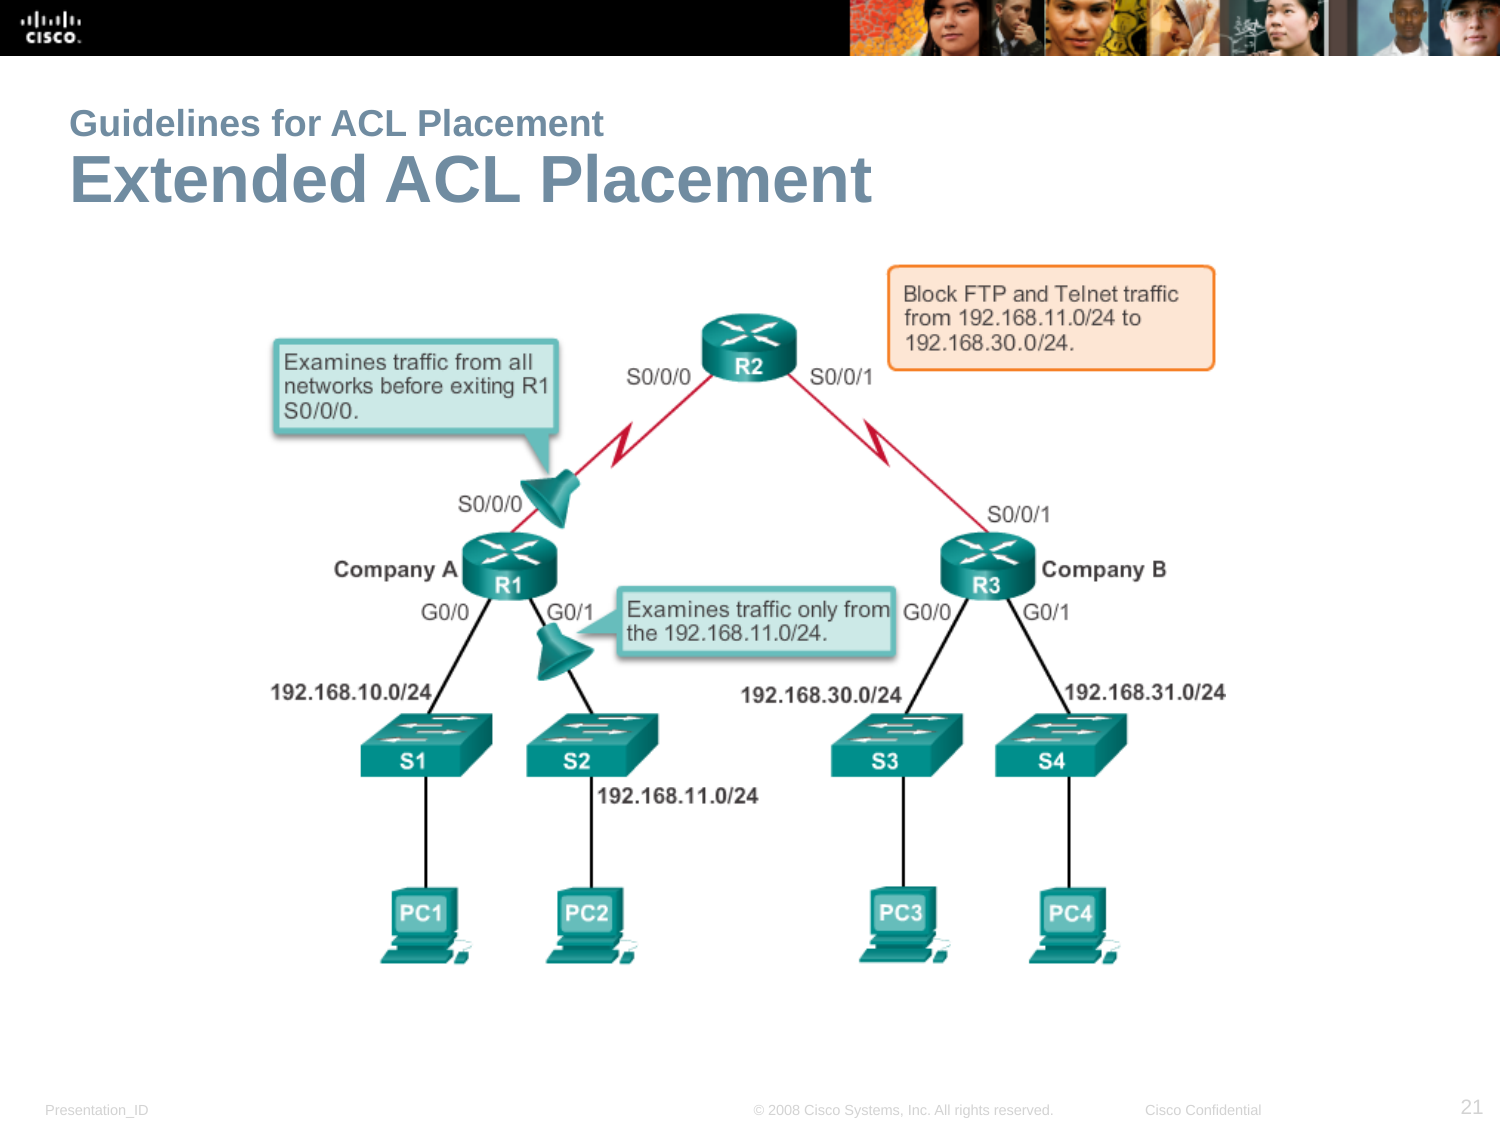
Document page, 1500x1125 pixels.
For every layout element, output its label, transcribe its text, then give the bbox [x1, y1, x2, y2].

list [90, 256, 1394, 977]
picture [0, 0, 1500, 56]
title Guidelines for ACL Placement Extended ACL Placement [55, 80, 1444, 224]
